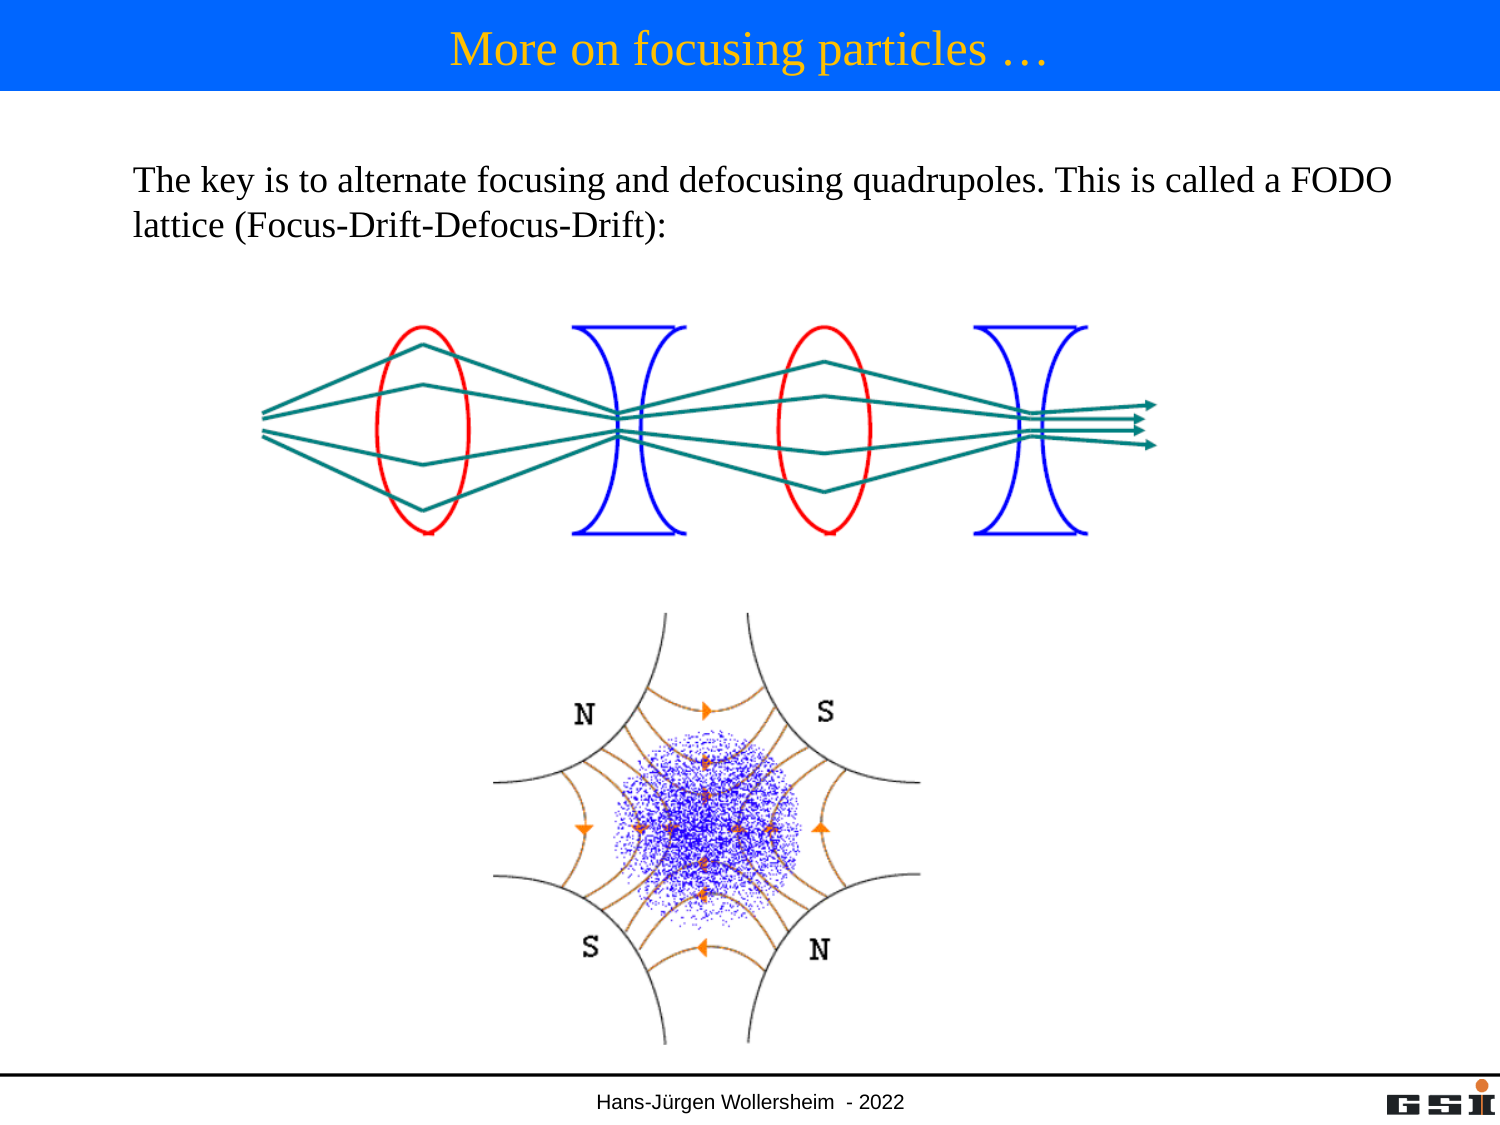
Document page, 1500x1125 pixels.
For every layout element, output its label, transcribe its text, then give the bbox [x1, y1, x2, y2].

title More on focusing particles … [0, 0, 1500, 91]
text_box The key is to alternate focusing and defocusing quadrupoles. This is called a FODO lattice (Focus-Drift-Defocus-Drift): [118, 147, 1412, 253]
picture [1387, 1079, 1495, 1115]
picture [253, 290, 1169, 1055]
